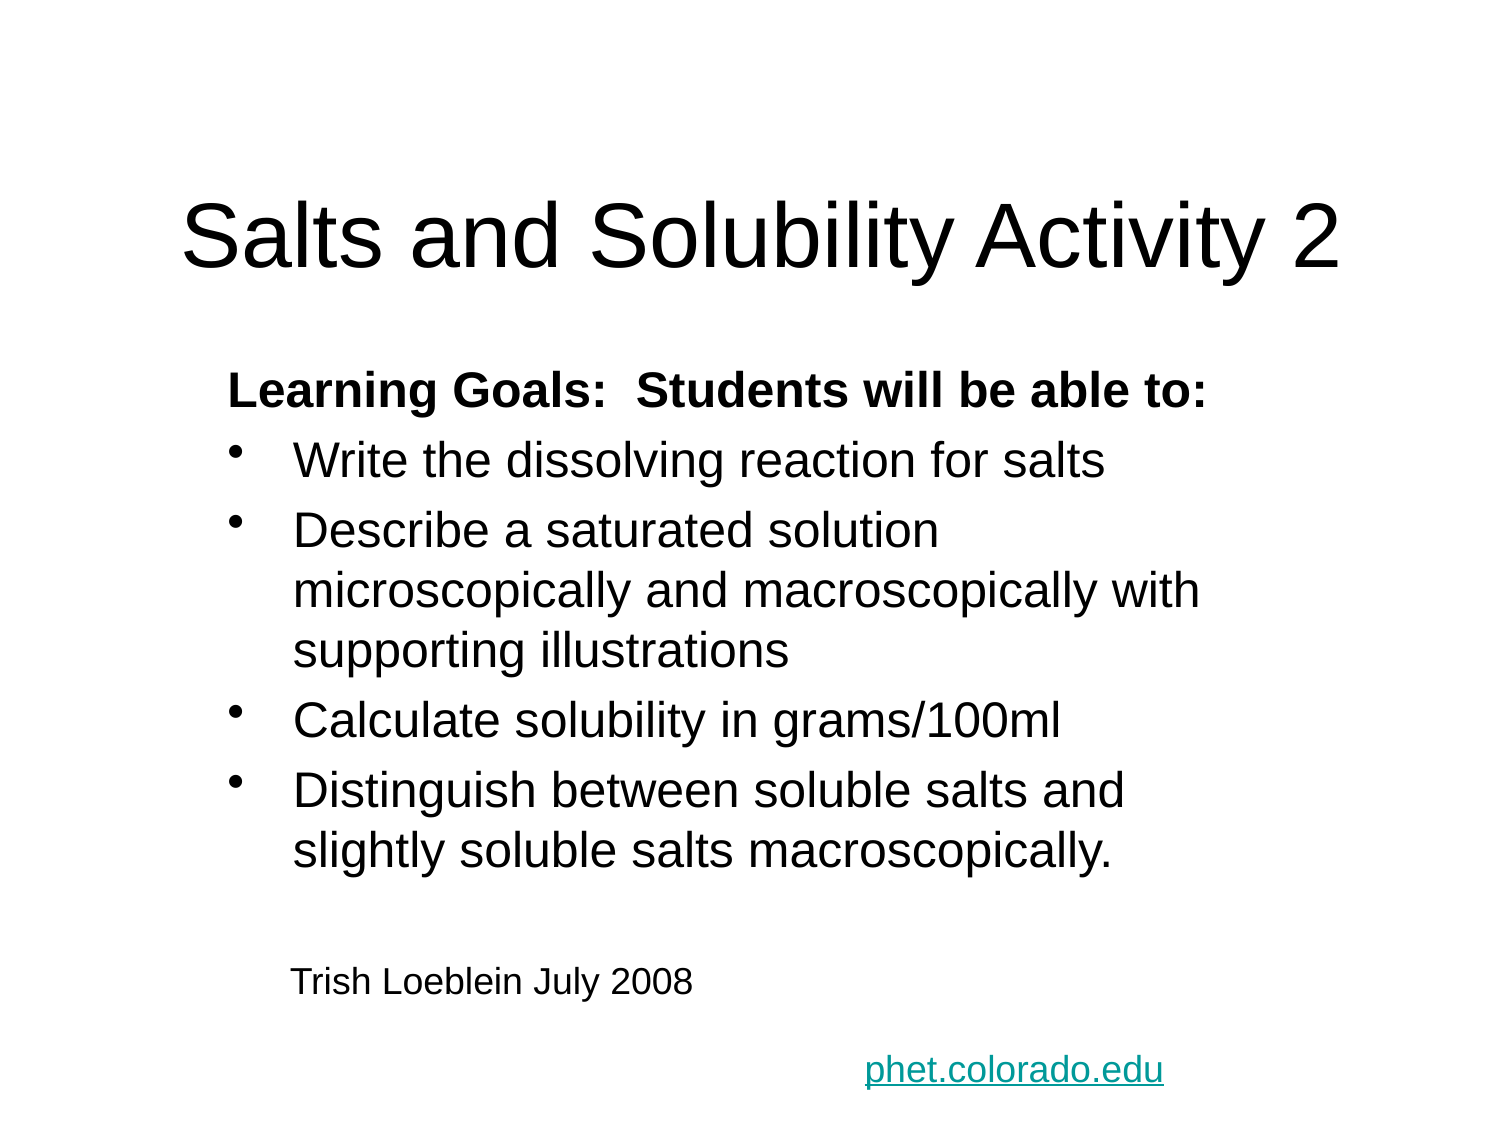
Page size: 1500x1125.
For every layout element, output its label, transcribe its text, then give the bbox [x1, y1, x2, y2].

text_box phet.colorado.edu [849, 1037, 1438, 1097]
text_box Trish Loeblein July 2008 [274, 949, 1175, 1010]
subtitle Learning Goals: Students will be able to: Write the dissolving reaction for salts Describe a saturated solution microscopically and macroscopically with supporting illustrations Calculate solubility in grams/100ml Distinguish between soluble salts and slightly soluble salts macroscopically. [212, 349, 1263, 638]
title Salts and Solubility Activity 2 [124, 137, 1401, 326]
